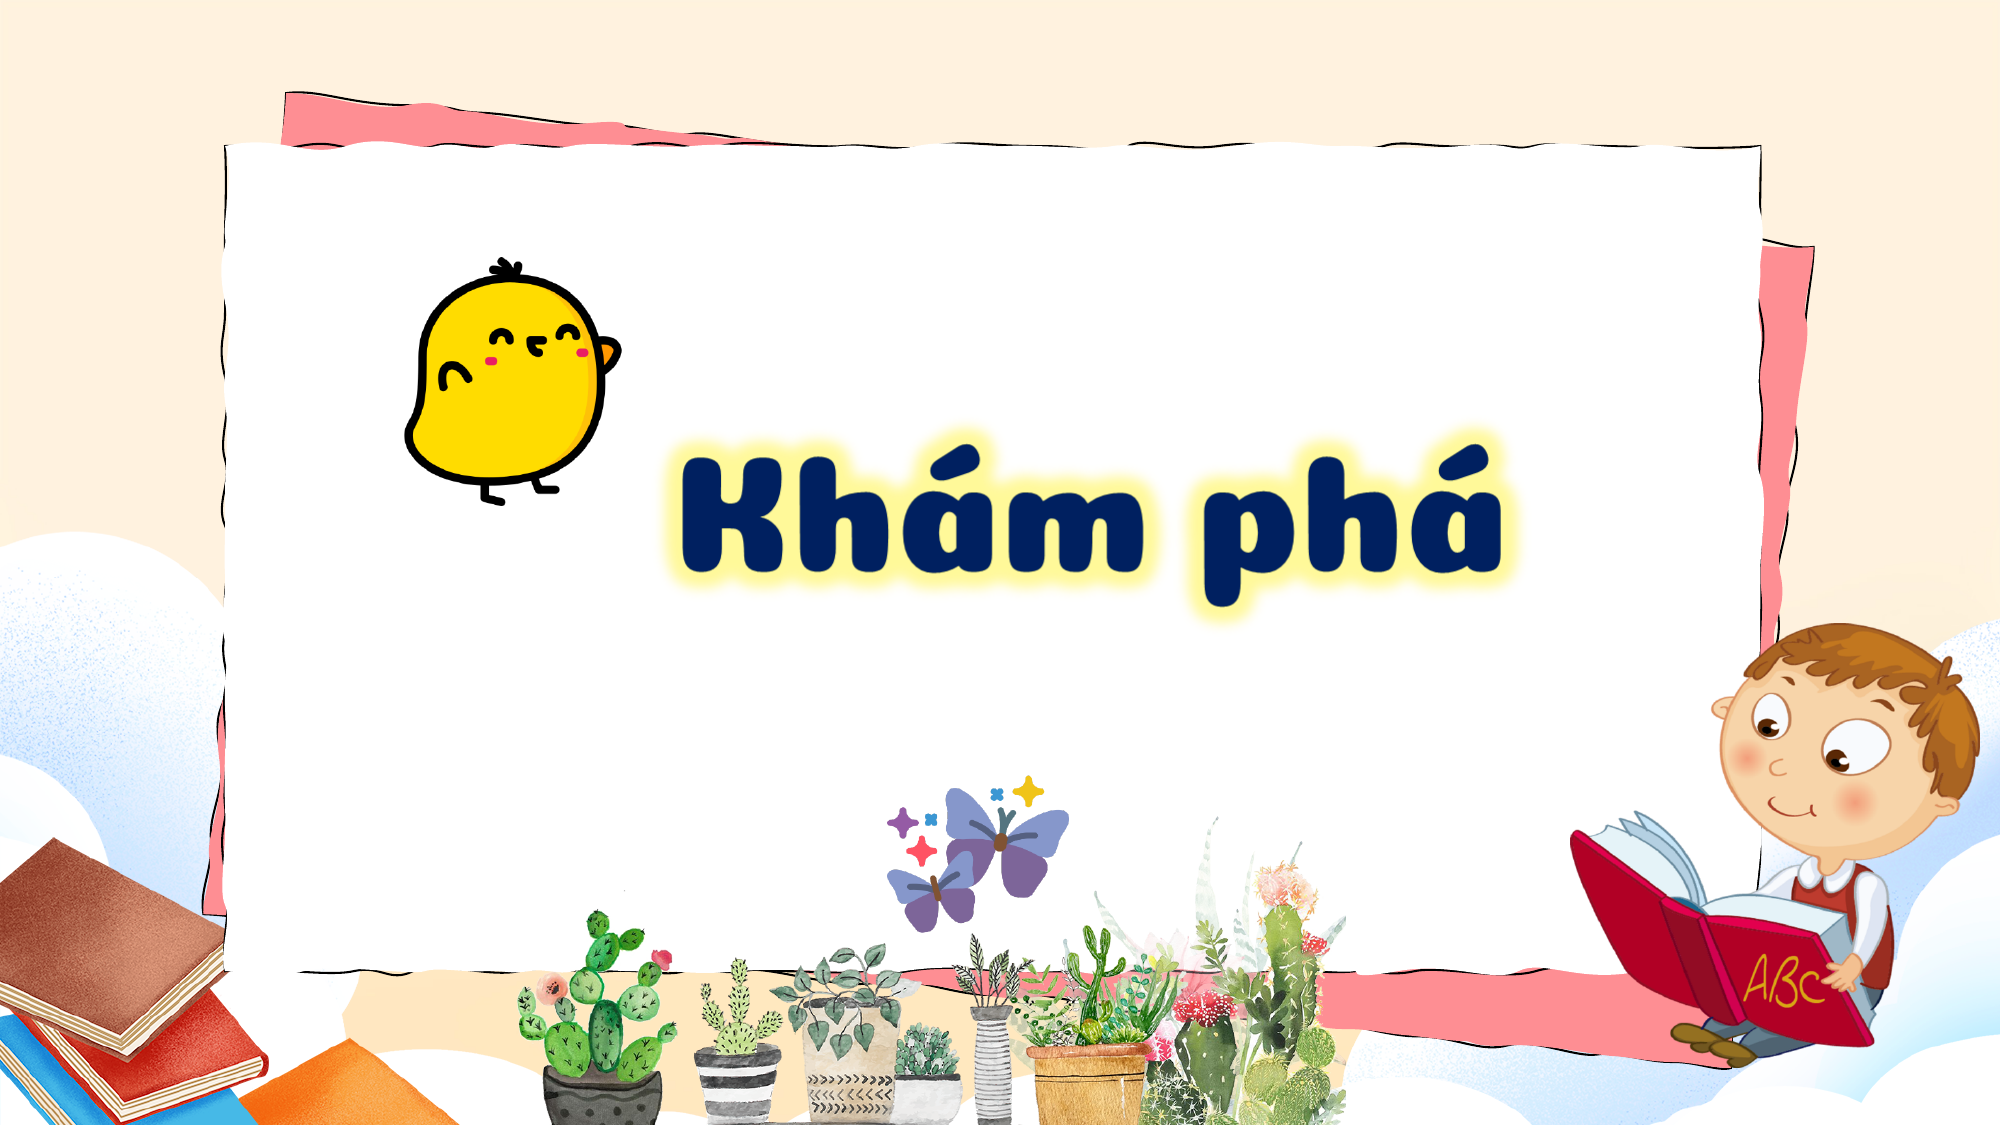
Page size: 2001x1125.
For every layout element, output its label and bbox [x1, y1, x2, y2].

text_box [225, 145, 1777, 994]
picture [0, 0, 2000, 1125]
